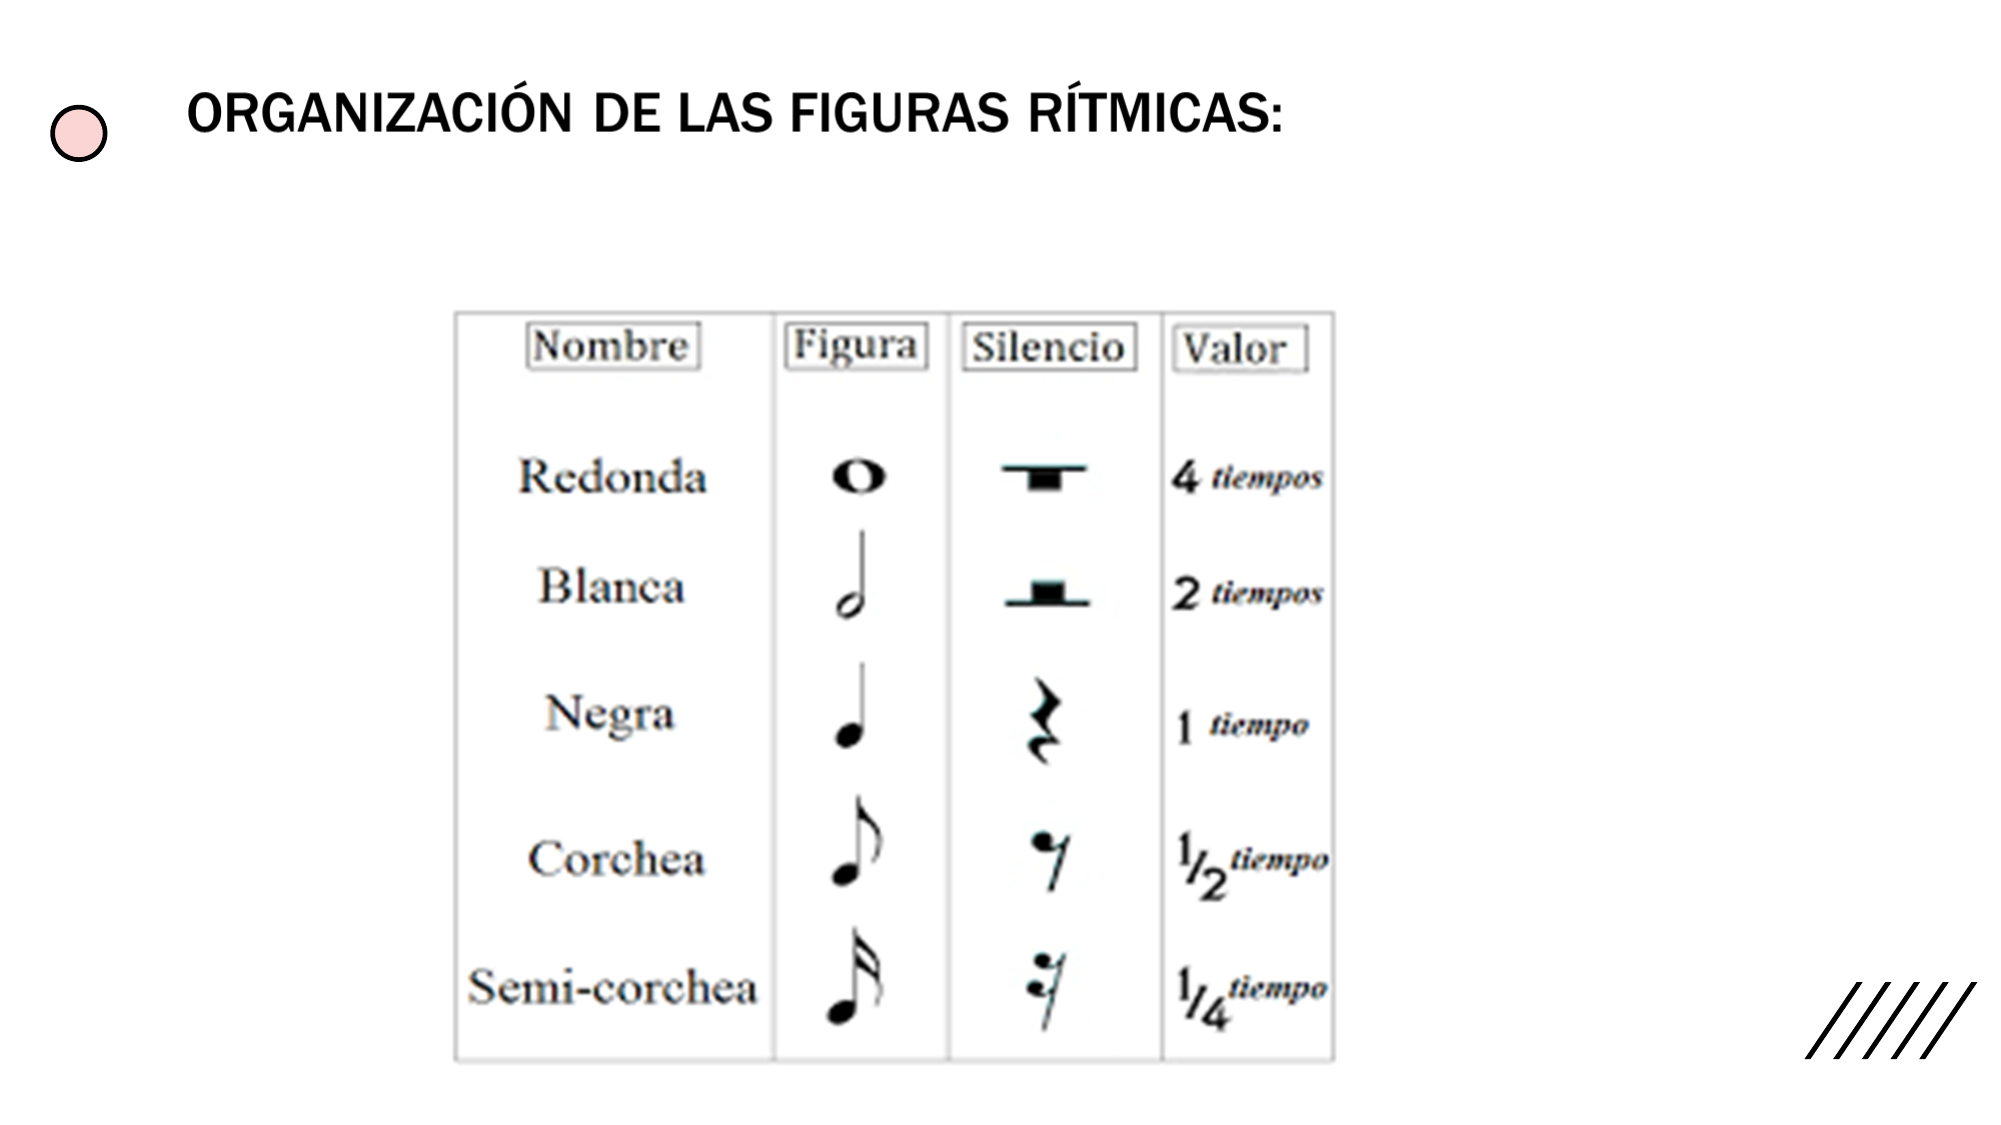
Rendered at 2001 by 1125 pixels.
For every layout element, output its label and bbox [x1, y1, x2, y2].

picture [151, 57, 1406, 181]
picture [449, 304, 1339, 1068]
